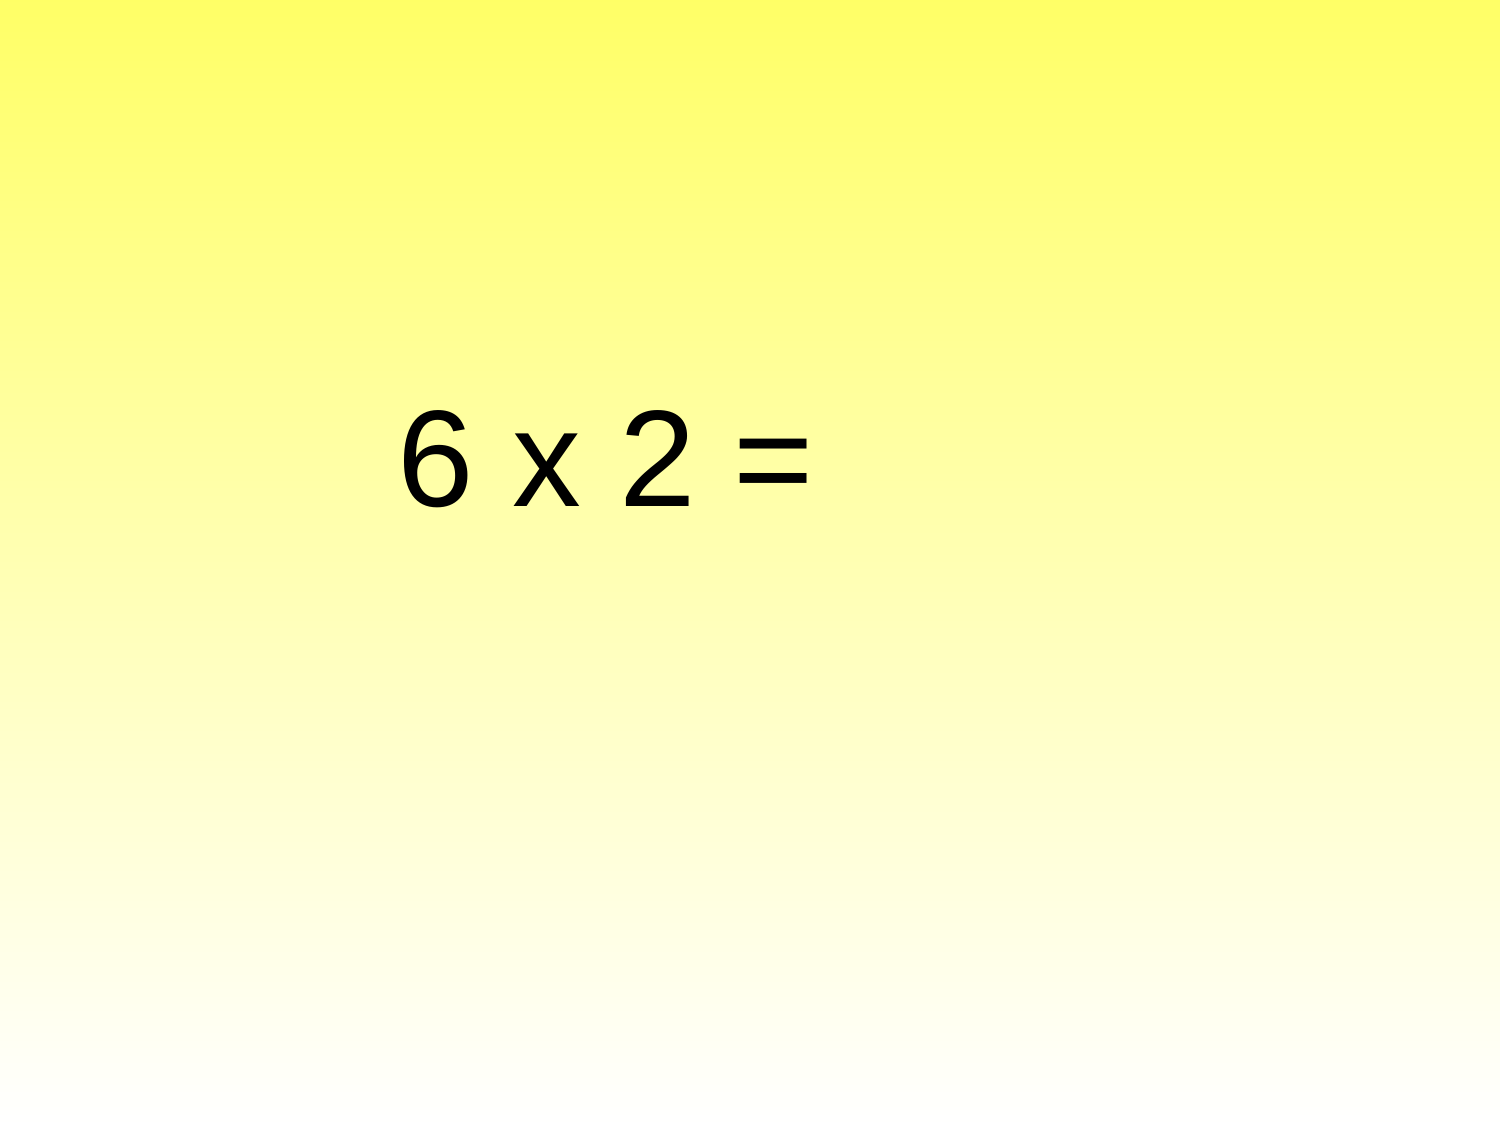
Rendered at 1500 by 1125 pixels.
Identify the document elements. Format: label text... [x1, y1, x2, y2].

text_box 6 x 2 = [382, 362, 830, 542]
